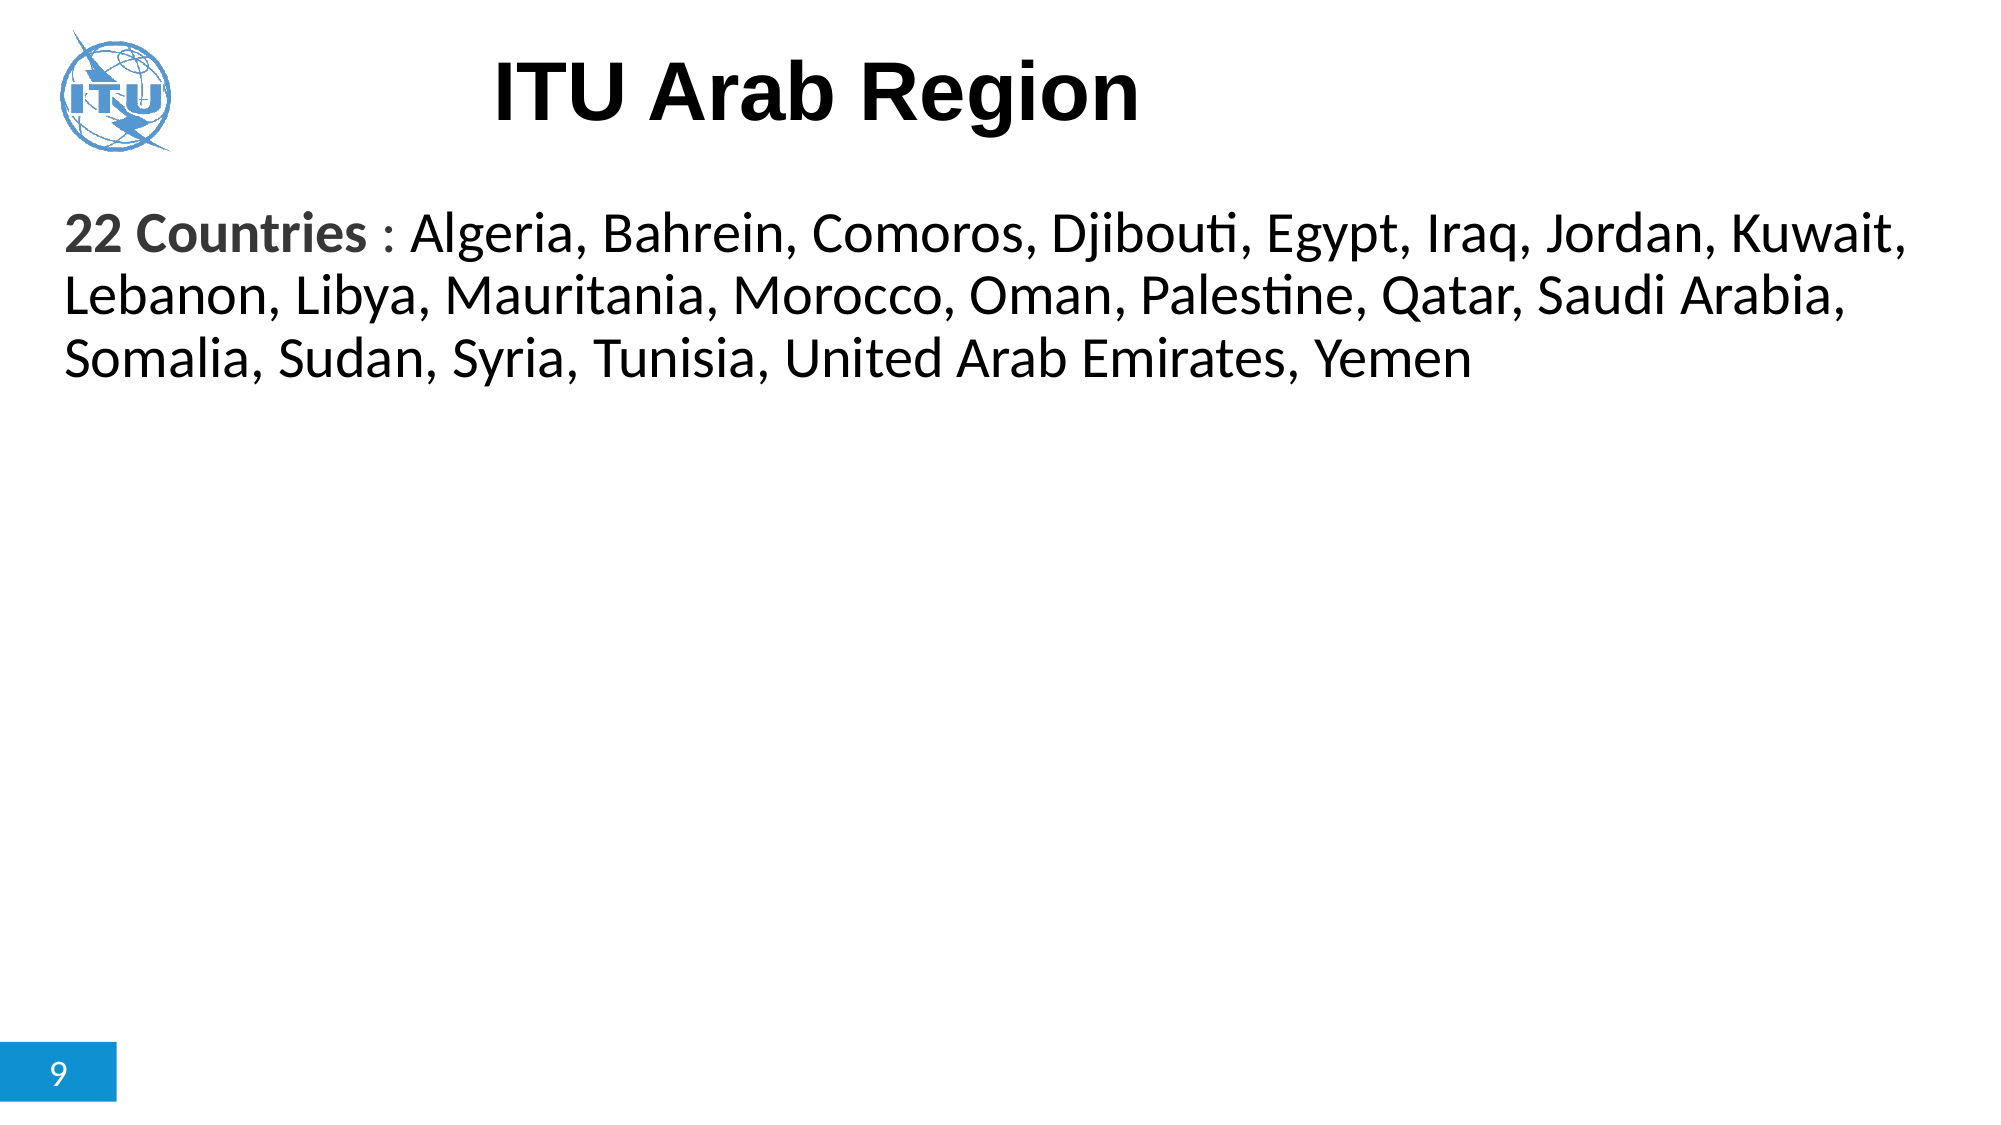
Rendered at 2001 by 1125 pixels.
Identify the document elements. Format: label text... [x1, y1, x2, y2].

title ITU Arab Region [478, 0, 1268, 188]
list 22 Countries : Algeria, Bahrein, Comoros, Djibouti, Egypt, Iraq, Jordan, Kuwait, Lebanon, Libya, Mauritania, Morocco, Oman, Palestine, Qatar, Saudi Arabia, Somalia, Sudan, Syria, Tunisia, United Arab Emirates, Yemen [49, 194, 1980, 430]
text_box 9 [0, 1041, 117, 1102]
picture [57, 26, 177, 156]
